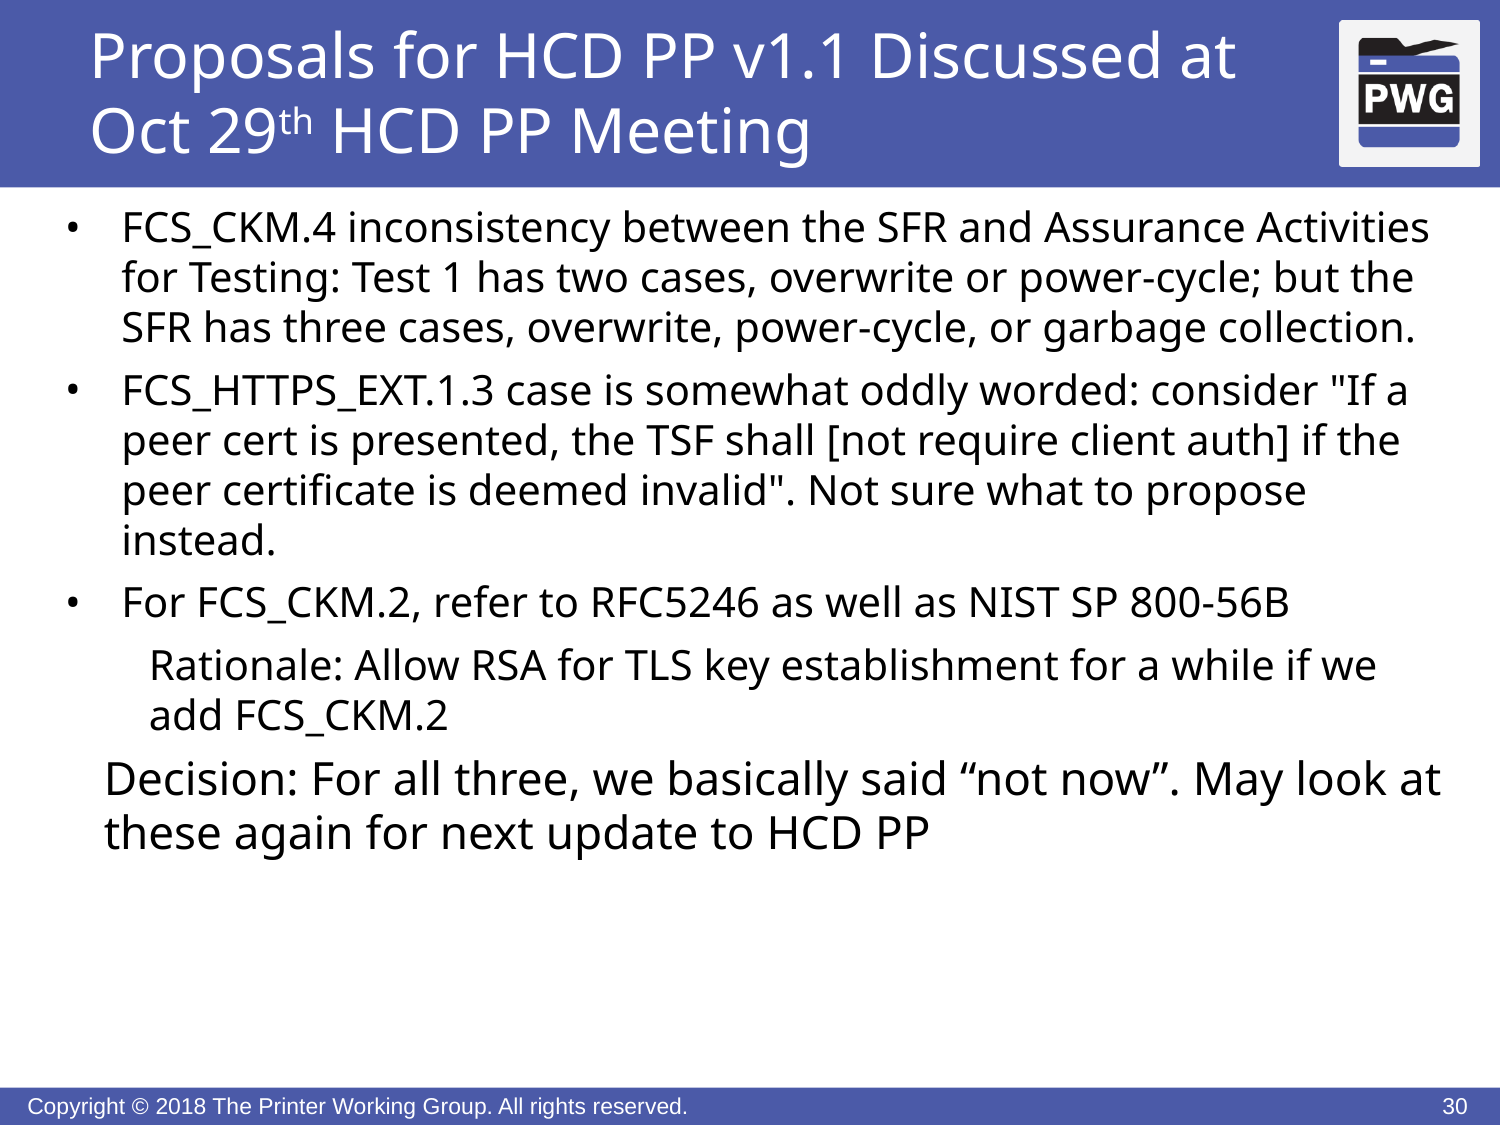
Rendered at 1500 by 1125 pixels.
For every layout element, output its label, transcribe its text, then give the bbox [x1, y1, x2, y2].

picture [1339, 20, 1480, 167]
text_box [0, 1087, 1500, 1125]
title Proposals for HCD PP v1.1 Discussed at Oct 29th HCD PP Meeting [75, 7, 1319, 175]
text_box 30 [1441, 1092, 1469, 1118]
list FCS_CKM.4 inconsistency between the SFR and Assurance Activities for Testing: Test 1 has two cases, overwrite or power-cycle; but the SFR has three cases, overwrite, power-cycle, or garbage collection. FCS_HTTPS_EXT.1.3 case is somewhat oddly worded: consider "If a peer cert is presented, the TSF shall [not require client auth] if the peer certificate is deemed invalid". Not sure what to propose instead. For FCS_CKM.2, refer to RFC5246 as well as NIST SP 800-56B Rationale: Allow RSA for TLS key establishment for a while if we add FCS_CKM.2 Decision: For all three, we basically said “not now”. May look at these again for next update to HCD PP [50, 192, 1469, 784]
text_box [0, 0, 1500, 188]
text_box Copyright © 2018 The Printer Working Group. All rights reserved. [20, 1092, 750, 1118]
